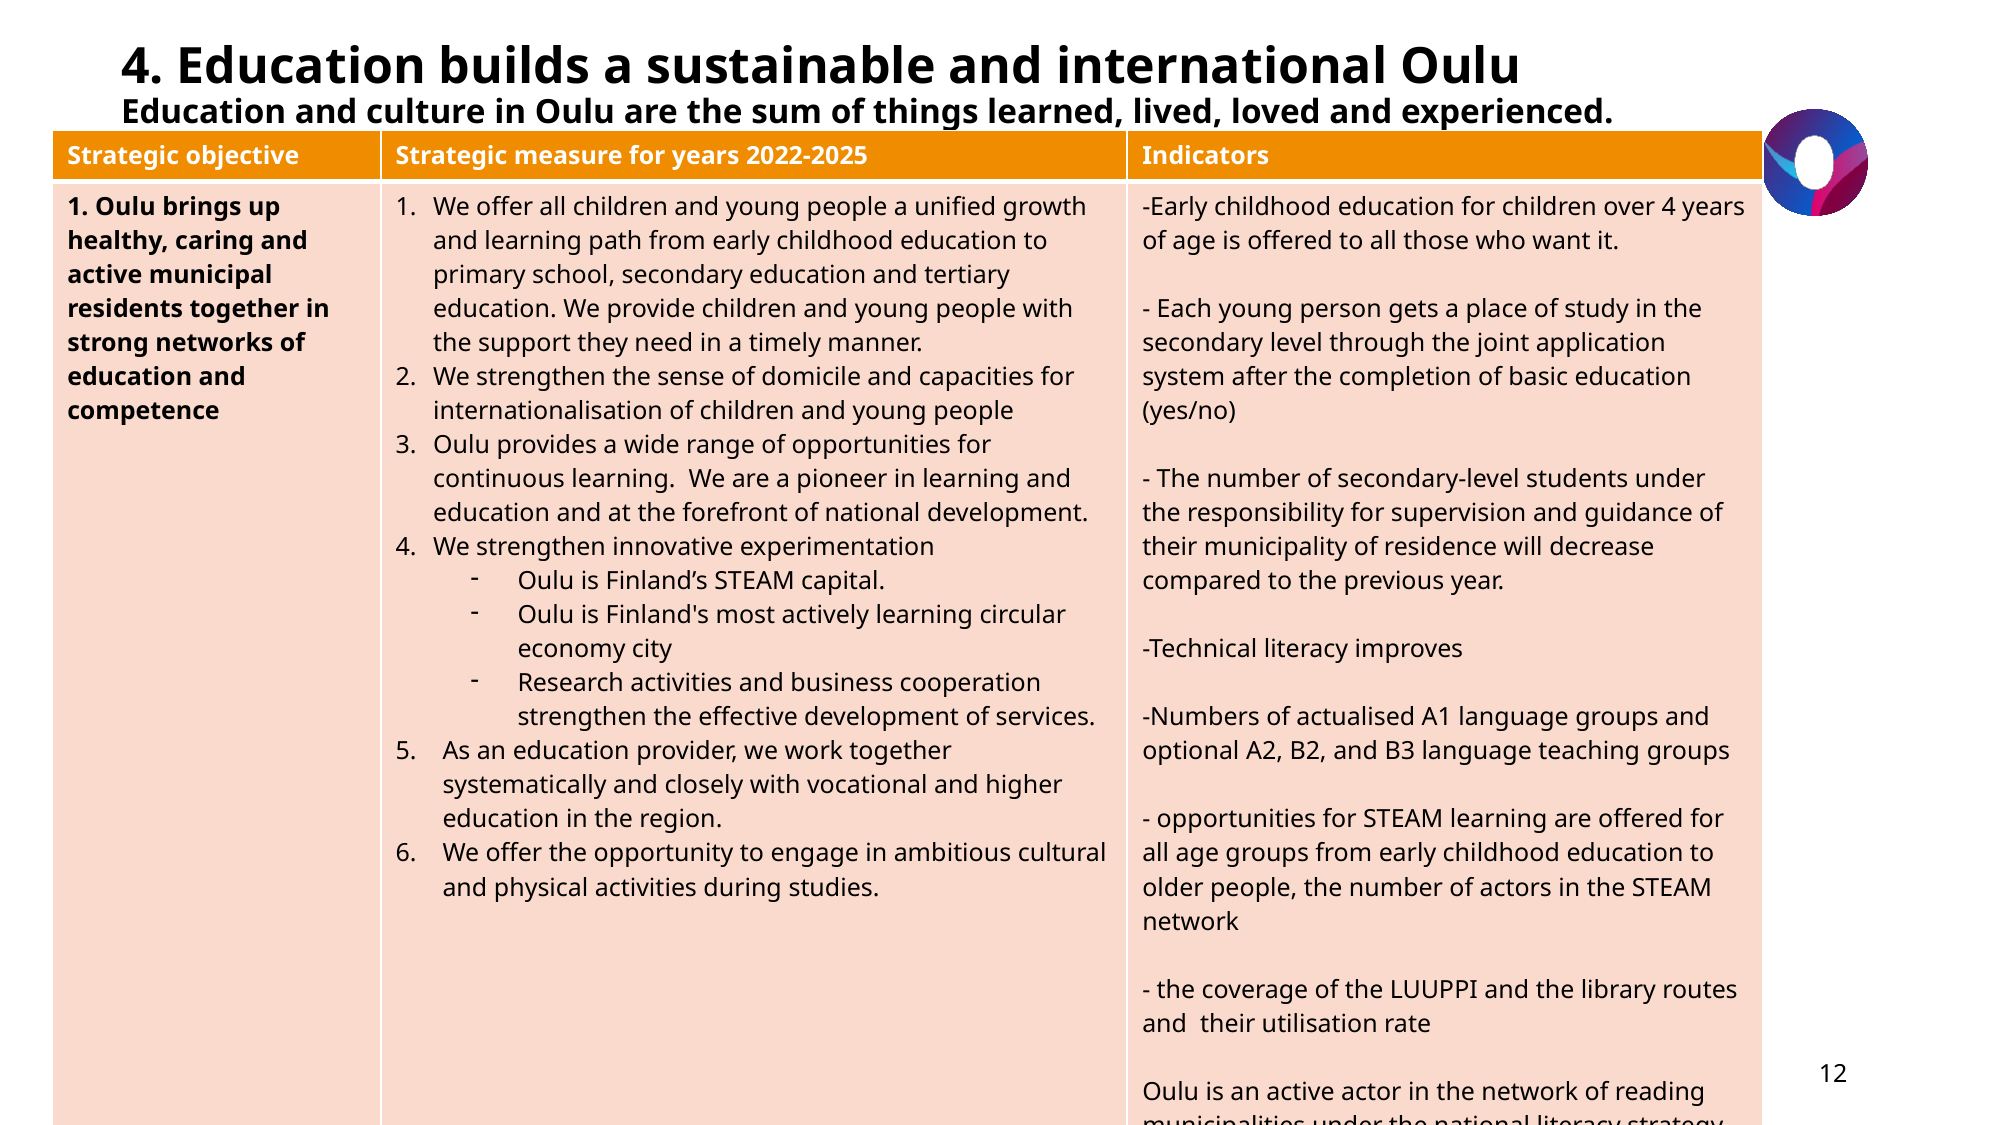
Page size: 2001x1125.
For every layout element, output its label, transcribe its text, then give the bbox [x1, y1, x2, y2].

table_header Indicators [1128, 131, 1762, 179]
title 4. Education builds a sustainable and international Oulu Education and culture in Oulu are the sum of things learned, lived, loved and experienced. [105, 22, 1895, 149]
table_cell 1. Oulu brings up healthy, caring and active municipal residents together in strong networks of education and competence [53, 184, 380, 1125]
picture [1764, 149, 1868, 216]
table_cell -Early childhood education for children over 4 years of age is offered to all those who want it. - Each young person gets a place of study in the secondary level through the joint application system after the completion of basic education (yes/no) - The number of secondary-level students under the responsibility for supervision and guidance of their municipality of residence will decrease compared to the previous year. -Technical literacy improves -Numbers of actualised A1 language groups and optional A2, B2, and B3 language teaching groups - opportunities for STEAM learning are offered for all age groups from early childhood education to older people, the number of actors in the STEAM network - the coverage of the LUUPPI and the library routes and their utilisation rate Oulu is an active actor in the network of reading municipalities under the national literacy strategy (yes/no). The measures are described. We build a multiprofessional circular economy learning community (yes/no). The measures are described. [1128, 184, 1762, 1125]
slide_number 12 [1412, 1042, 1863, 1103]
table_header Strategic measure for years 2022-2025 [382, 131, 1126, 179]
table_cell We offer all children and young people a unified growth and learning path from early childhood education to primary school, secondary education and tertiary education. We provide children and young people with the support they need in a timely manner. We strengthen the sense of domicile and capacities for internationalisation of children and young people Oulu provides a wide range of opportunities for continuous learning. We are a pioneer in learning and education and at the forefront of national development. We strengthen innovative experimentation Oulu is Finland’s STEAM capital. Oulu is Finland's most actively learning circular economy city Research activities and business cooperation strengthen the effective development of services. As an education provider, we work together systematically and closely with vocational and higher education in the region. We offer the opportunity to engage in ambitious cultural and physical activities during studies. [382, 184, 1126, 1125]
table_header Strategic objective [53, 131, 380, 179]
